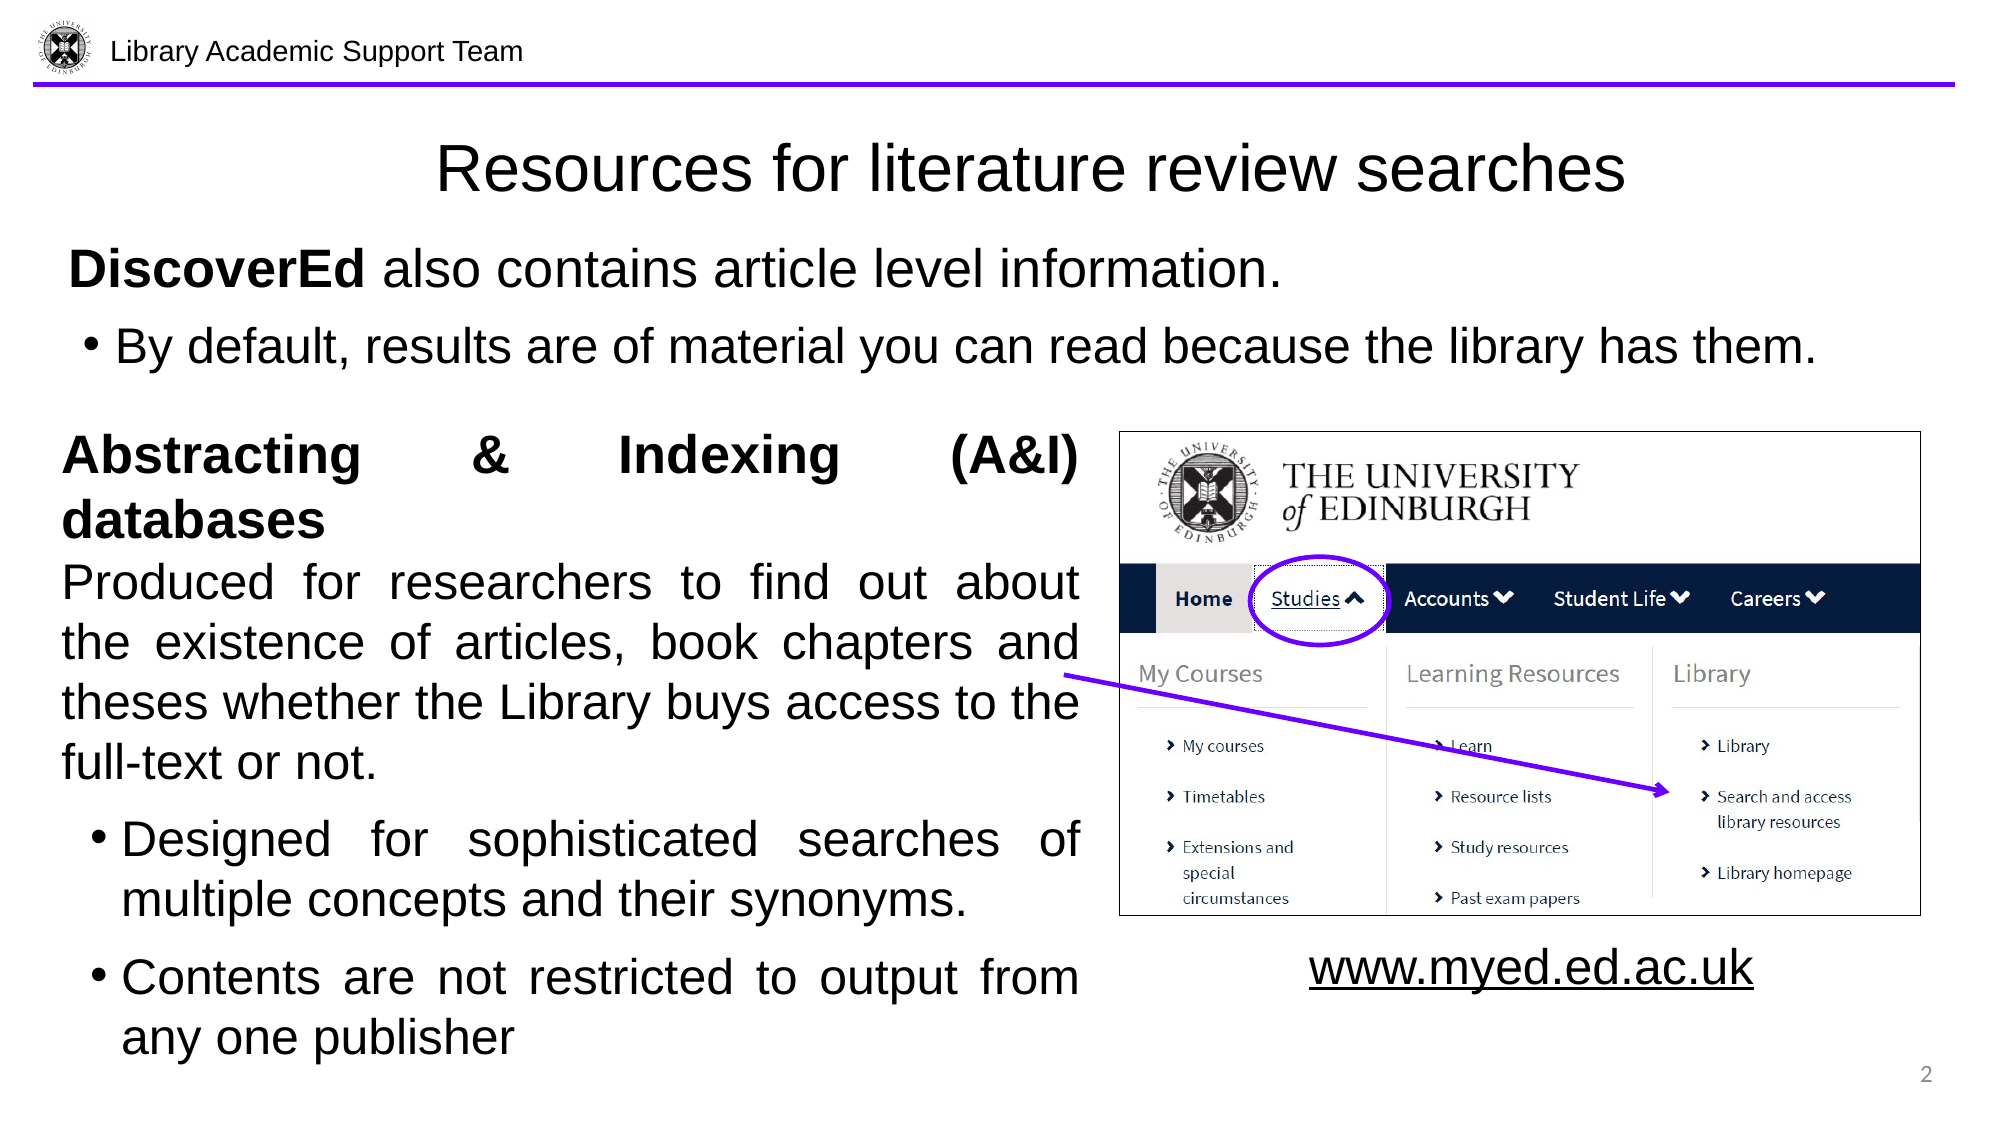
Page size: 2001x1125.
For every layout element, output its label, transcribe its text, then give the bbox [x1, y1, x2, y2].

text_box DiscoverEd also contains article level information. By default, results are of material you can read because the library has them. [53, 225, 1921, 381]
slide_number 2 [1893, 1042, 1948, 1103]
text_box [1063, 674, 1670, 793]
text_box Library Academic Support Team [96, 24, 1604, 75]
picture [1119, 431, 1921, 916]
text_box www.myed.ed.ac.uk [1294, 926, 1783, 1002]
text_box Abstracting & Indexing (A&I) databases Produced for researchers to find out about the existence of articles, book chapters and theses whether the Library buys access to the full-text or not. Designed for sophisticated searches of multiple concepts and their synonyms. Contents are not restricted to output from any one publisher [46, 412, 1096, 1072]
picture [33, 16, 96, 79]
title Resources for literature review searches [74, 124, 1990, 215]
